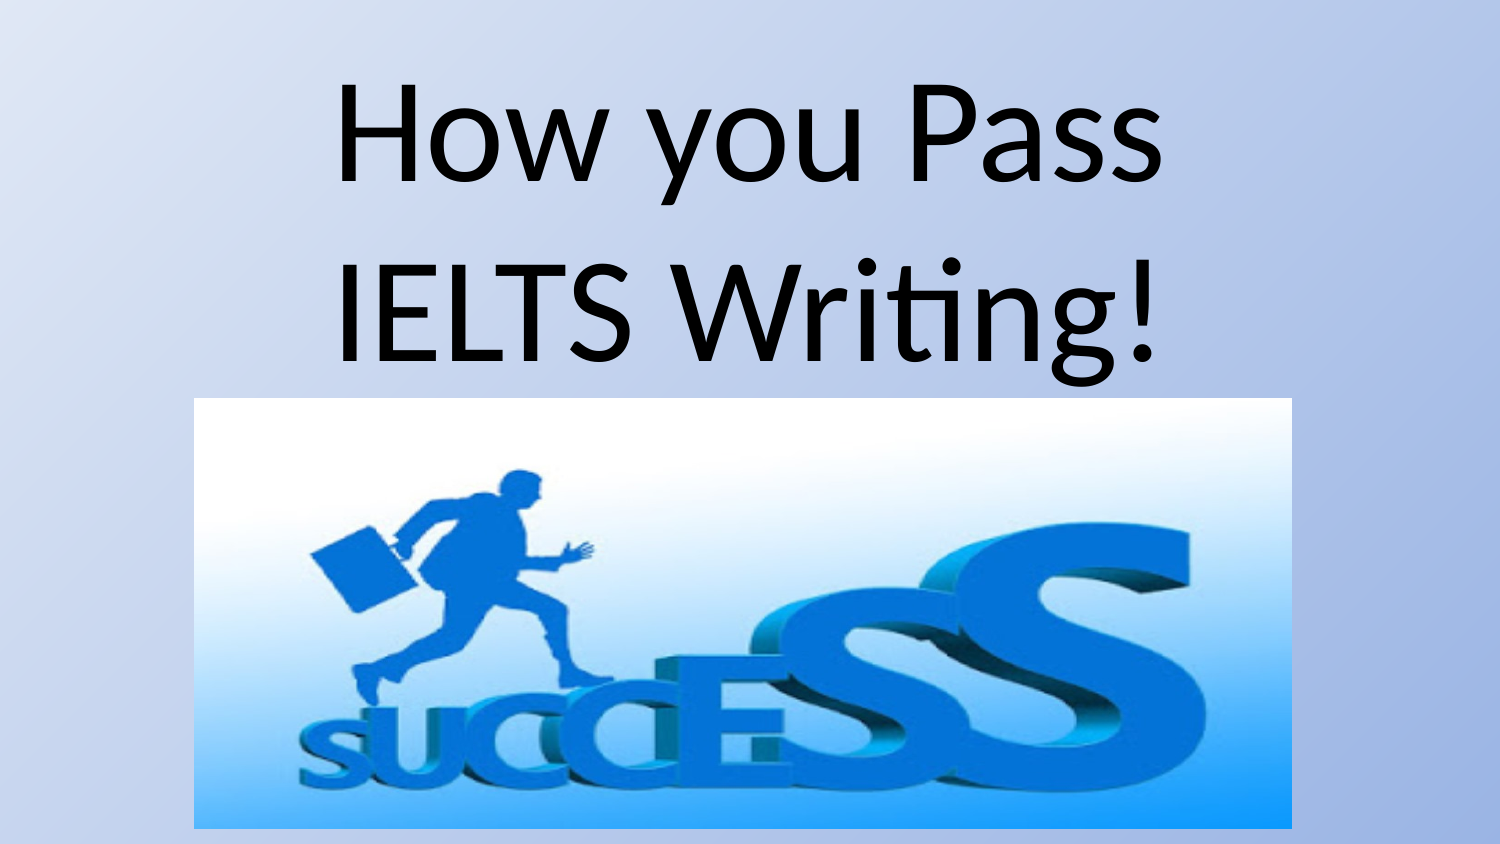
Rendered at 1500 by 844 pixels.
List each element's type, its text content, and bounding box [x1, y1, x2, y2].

picture [194, 398, 1292, 829]
title How you Pass IELTS Writing! [112, 120, 1388, 302]
